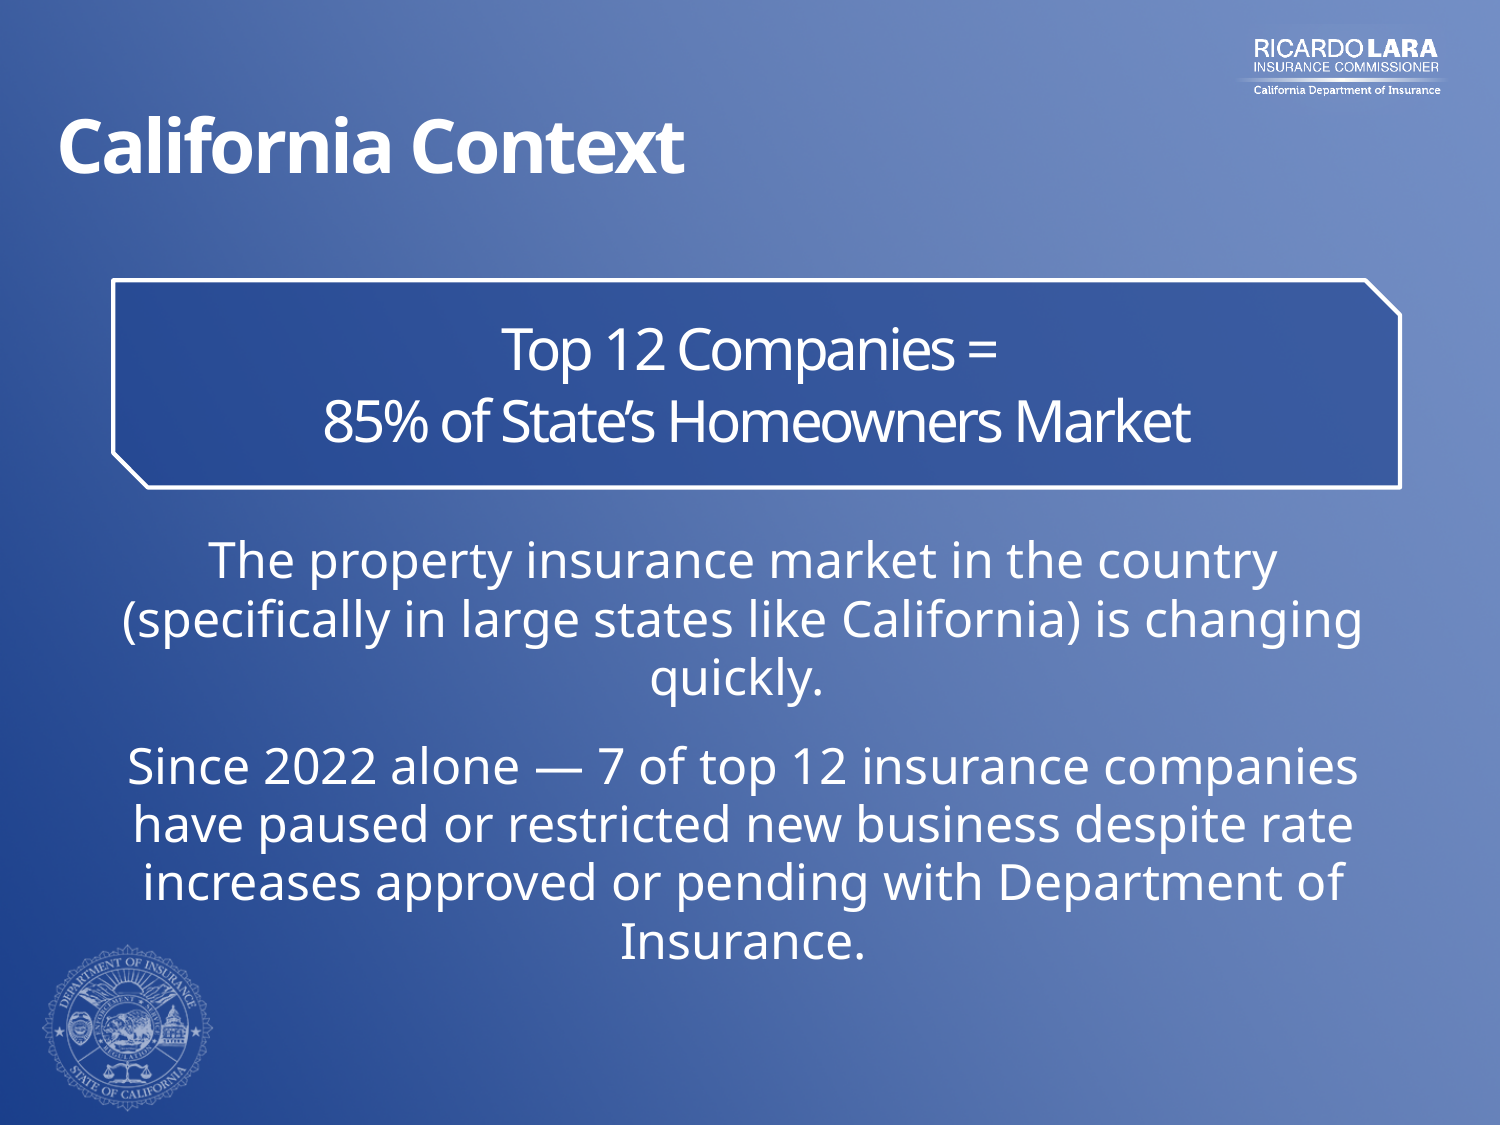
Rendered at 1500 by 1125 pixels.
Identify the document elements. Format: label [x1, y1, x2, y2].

picture [0, 0, 1500, 1125]
text_box [112, 280, 1401, 488]
